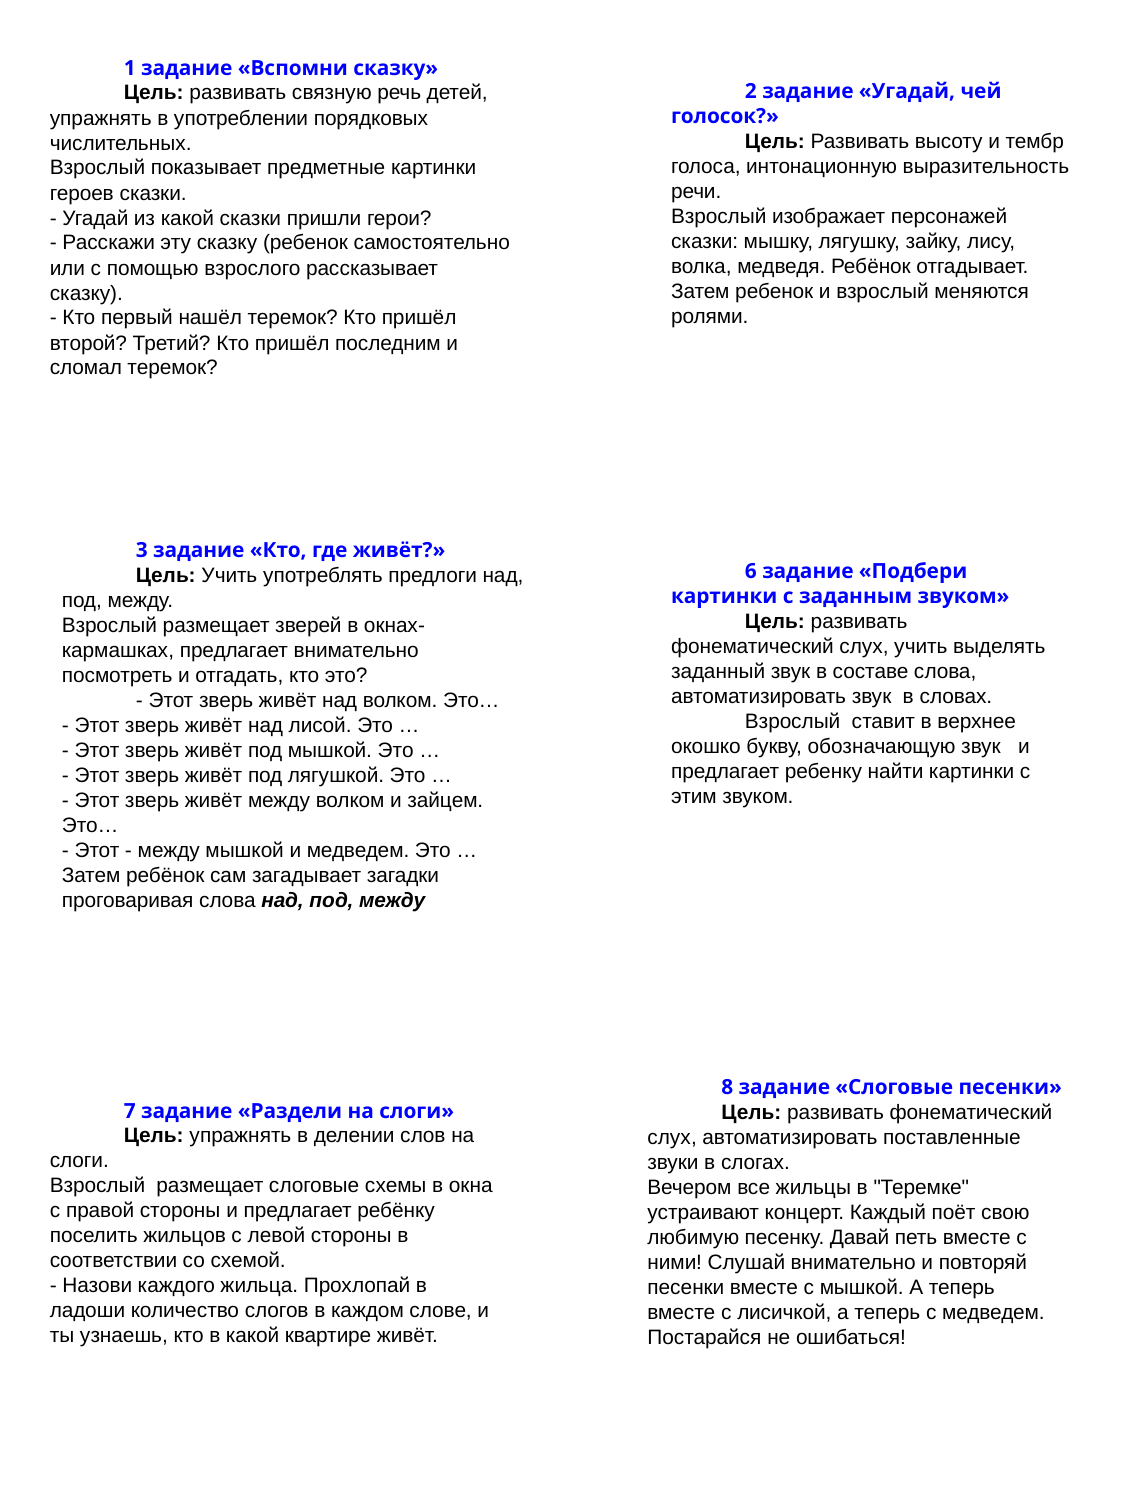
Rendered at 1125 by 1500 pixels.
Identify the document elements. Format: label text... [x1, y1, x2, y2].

text_box 6 задание «Подбери картинки с заданным звуком» Цель: развивать фонематический слух, учить выделять заданный звук в составе слова, автоматизировать звук в словах. Взрослый ставит в верхнее окошко букву, обозначающую звук и предлагает ребенку найти картинки с этим звуком. [656, 550, 1079, 816]
text_box 3 задание «Кто, где живёт?» Цель: Учить употреблять предлоги над, под, между. Взрослый размещает зверей в окнах-кармашках, предлагает внимательно посмотреть и отгадать, кто это? - Этот зверь живёт над волком. Это… - Этот зверь живёт над лисой. Это … - Этот зверь живёт под мышкой. Это … - Этот зверь живёт под лягушкой. Это … - Этот зверь живёт между волком и зайцем. Это… - Этот - между мышкой и медведем. Это … Затем ребёнок сам загадывает загадки проговаривая слова над, под, между [46, 529, 539, 945]
text_box 8 задание «Слоговые песенки» Цель: развивать фонематический слух, автоматизировать поставленные звуки в слогах. Вечером все жильцы в "Теремке" устраивают концерт. Каждый поёт свою любимую песенку. Давай петь вместе с ними! Слушай внимательно и повторяй песенки вместе с мышкой. А теперь вместе с лисичкой, а теперь с медведем. Постарайся не ошибаться! [632, 1066, 1079, 1356]
text_box 7 задание «Раздели на слоги» Цель: упражнять в делении слов на слоги. Взрослый размещает слоговые схемы в окна с правой стороны и предлагает ребёнку поселить жильцов с левой стороны в соответствии со схемой. - Назови каждого жильца. Прохлопай в ладоши количество слогов в каждом слове, и ты узнаешь, кто в какой квартире живёт. [35, 1089, 516, 1355]
text_box 1 задание «Вспомни сказку» Цель: развивать связную речь детей, упражнять в употреблении порядковых числительных. Взрослый показывает предметные картинки героев сказки. - Угадай из какой сказки пришли герои? - Расскажи эту сказку (ребенок самостоятельно или с помощью взрослого рассказывает сказку). - Кто первый нашёл теремок? Кто пришёл второй? Третий? Кто пришёл последним и сломал теремок? [35, 46, 528, 387]
text_box 2 задание «Угадай, чей голосок?» Цель: Развивать высоту и тембр голоса, интонационную выразительность речи. Взрослый изображает персонажей сказки: мышку, лягушку, зайку, лису, волка, медведя. Ребёнок отгадывает. Затем ребенок и взрослый меняются ролями. [656, 70, 1090, 335]
